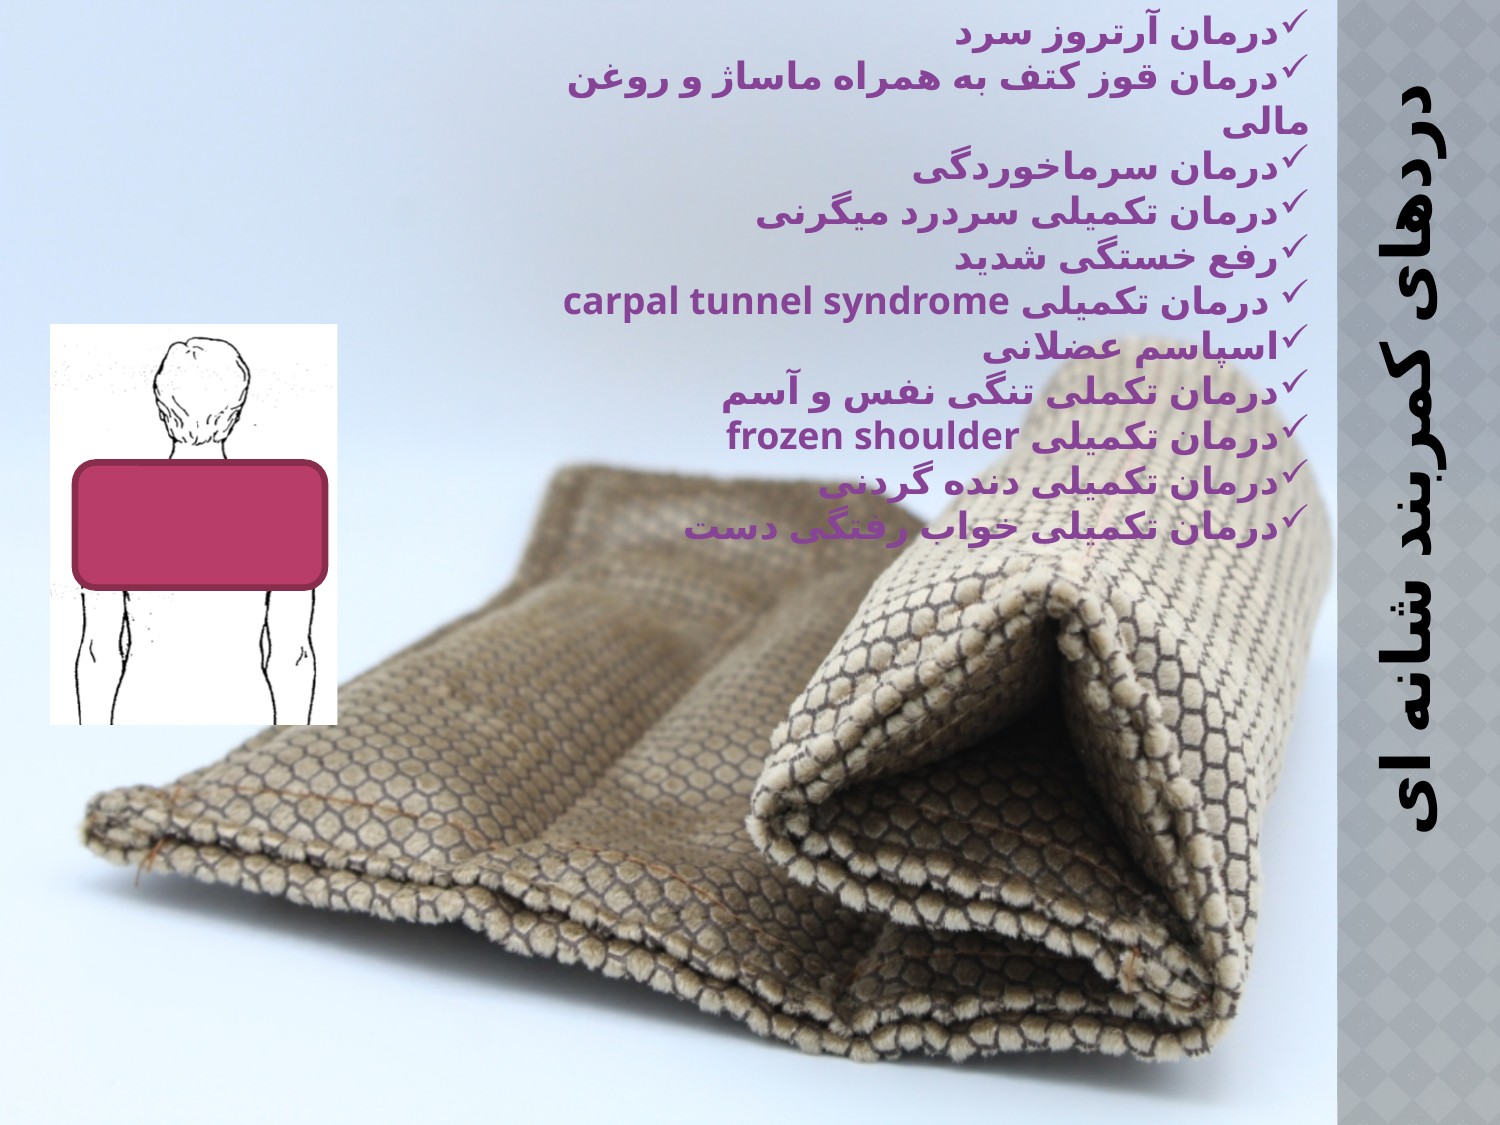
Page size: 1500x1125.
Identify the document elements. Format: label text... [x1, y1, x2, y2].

picture [0, 0, 1500, 1125]
title دردهای کمربند شانه ای [1306, 0, 1444, 844]
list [49, 324, 338, 726]
text_box درمان آرتروز سرد درمان قوز کتف به همراه ماساژ و روغن مالی درمان سرماخوردگی درمان تکمیلی سردرد میگرنی رفع خستگی شدید درمان تکمیلی carpal tunnel syndrome اسپاسم عضلانی درمان تکملی تنگی نفس و آسم درمان تکمیلی frozen shoulder درمان تکمیلی دنده گردنی درمان تکمیلی خواب رفتگی دست [537, 0, 1325, 645]
